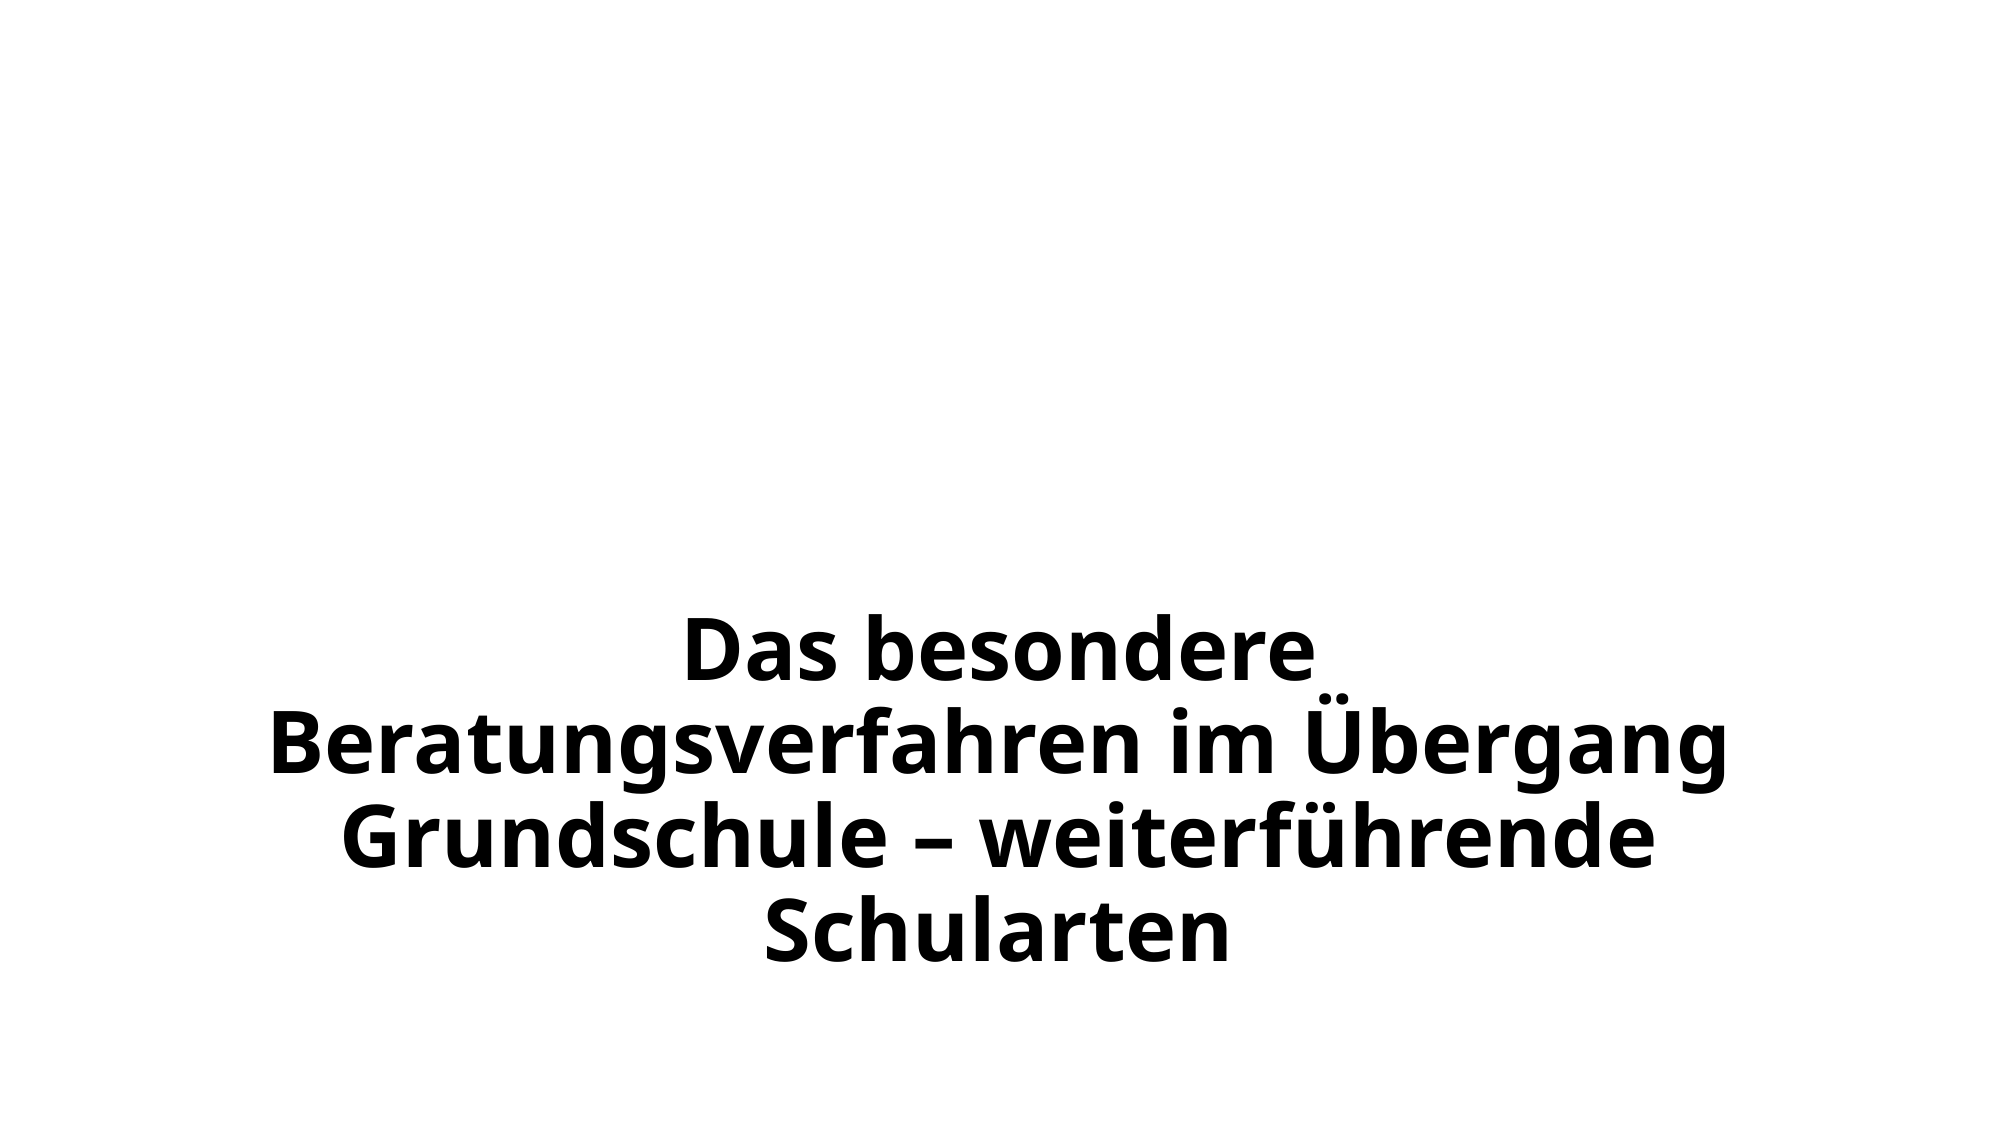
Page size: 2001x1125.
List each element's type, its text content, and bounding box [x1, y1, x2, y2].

title Das besondere Beratungsverfahren im Übergang Grundschule – weiterführende Schularten [248, 595, 1749, 988]
